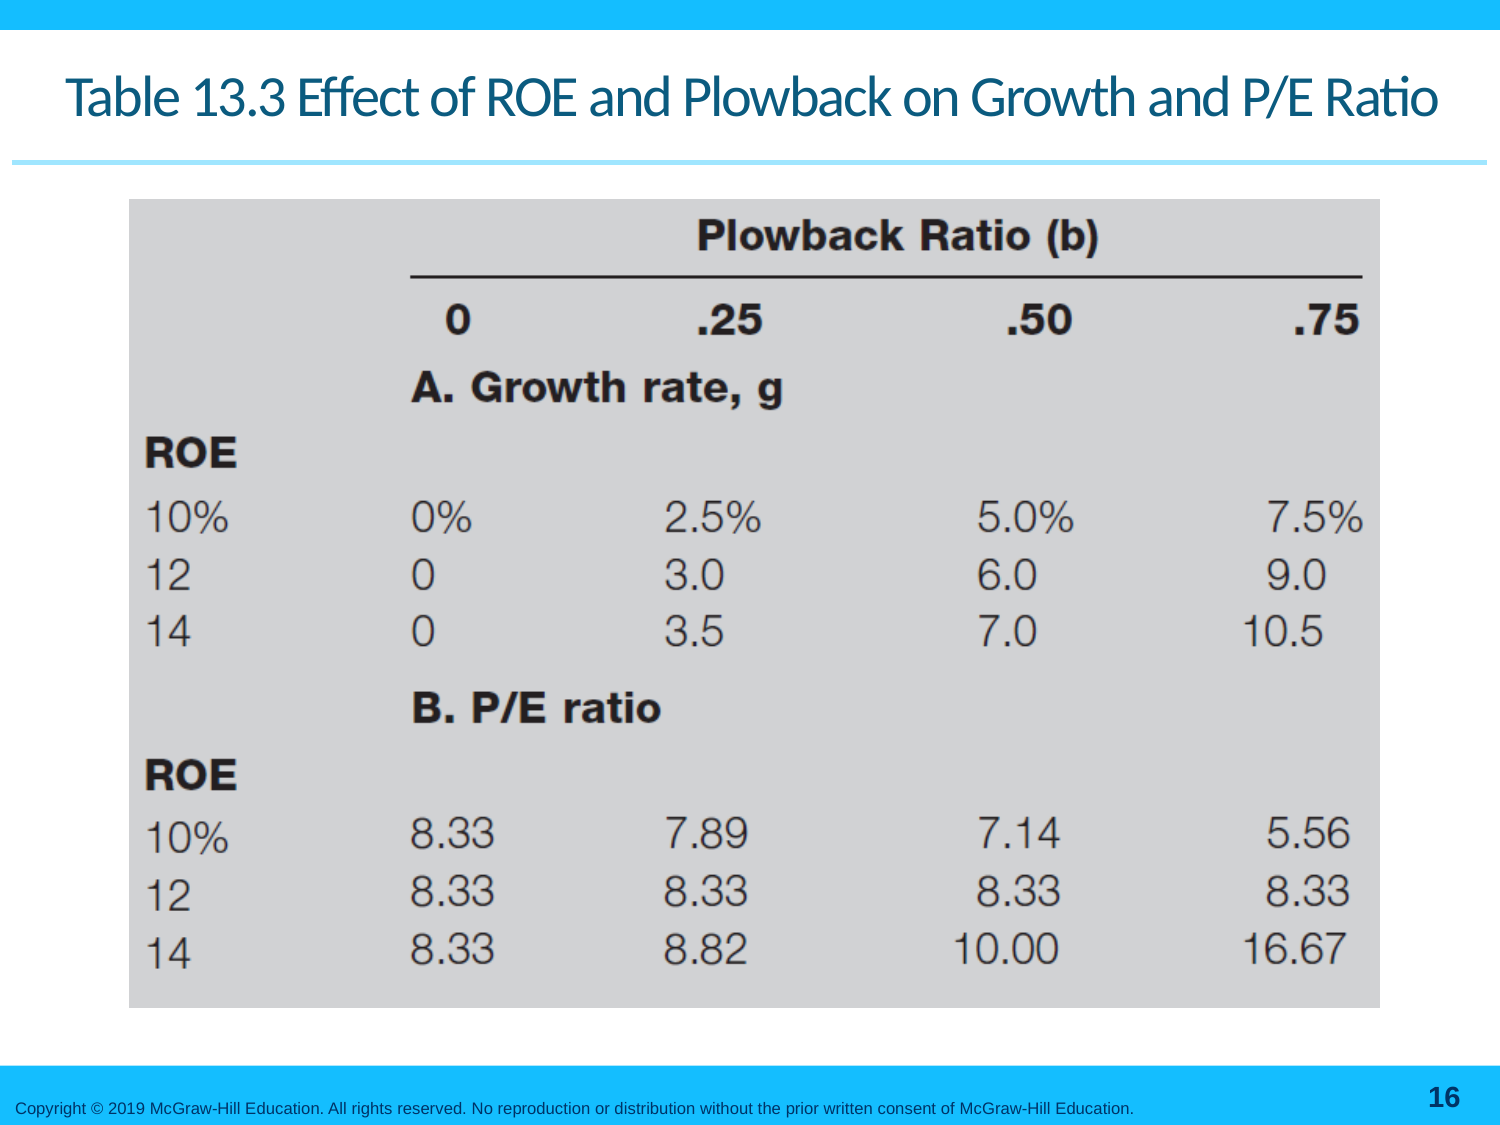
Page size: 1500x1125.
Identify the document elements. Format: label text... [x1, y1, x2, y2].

picture [129, 199, 1381, 1009]
title Table 13.3 Effect of ROE and Plowback on Growth and P/E Ratio [50, 24, 1488, 163]
